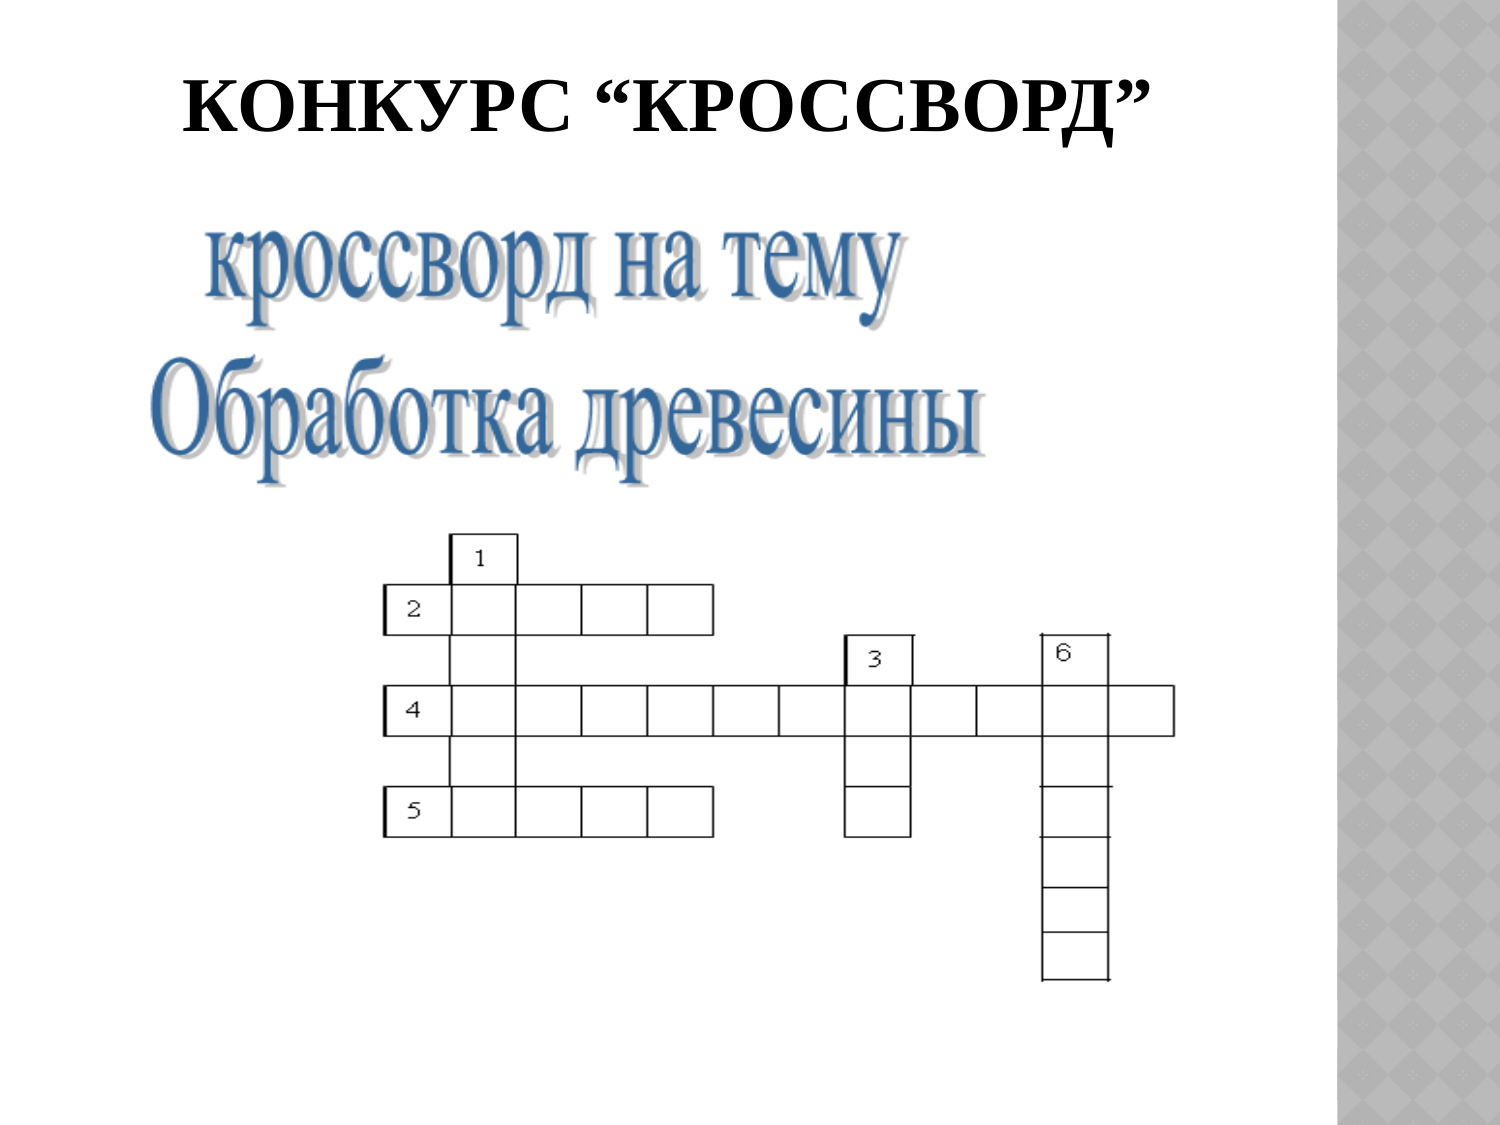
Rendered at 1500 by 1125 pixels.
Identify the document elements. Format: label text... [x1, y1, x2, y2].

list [93, 210, 1278, 1044]
title Конкурс “КРОССВОРД” [75, 52, 1263, 240]
